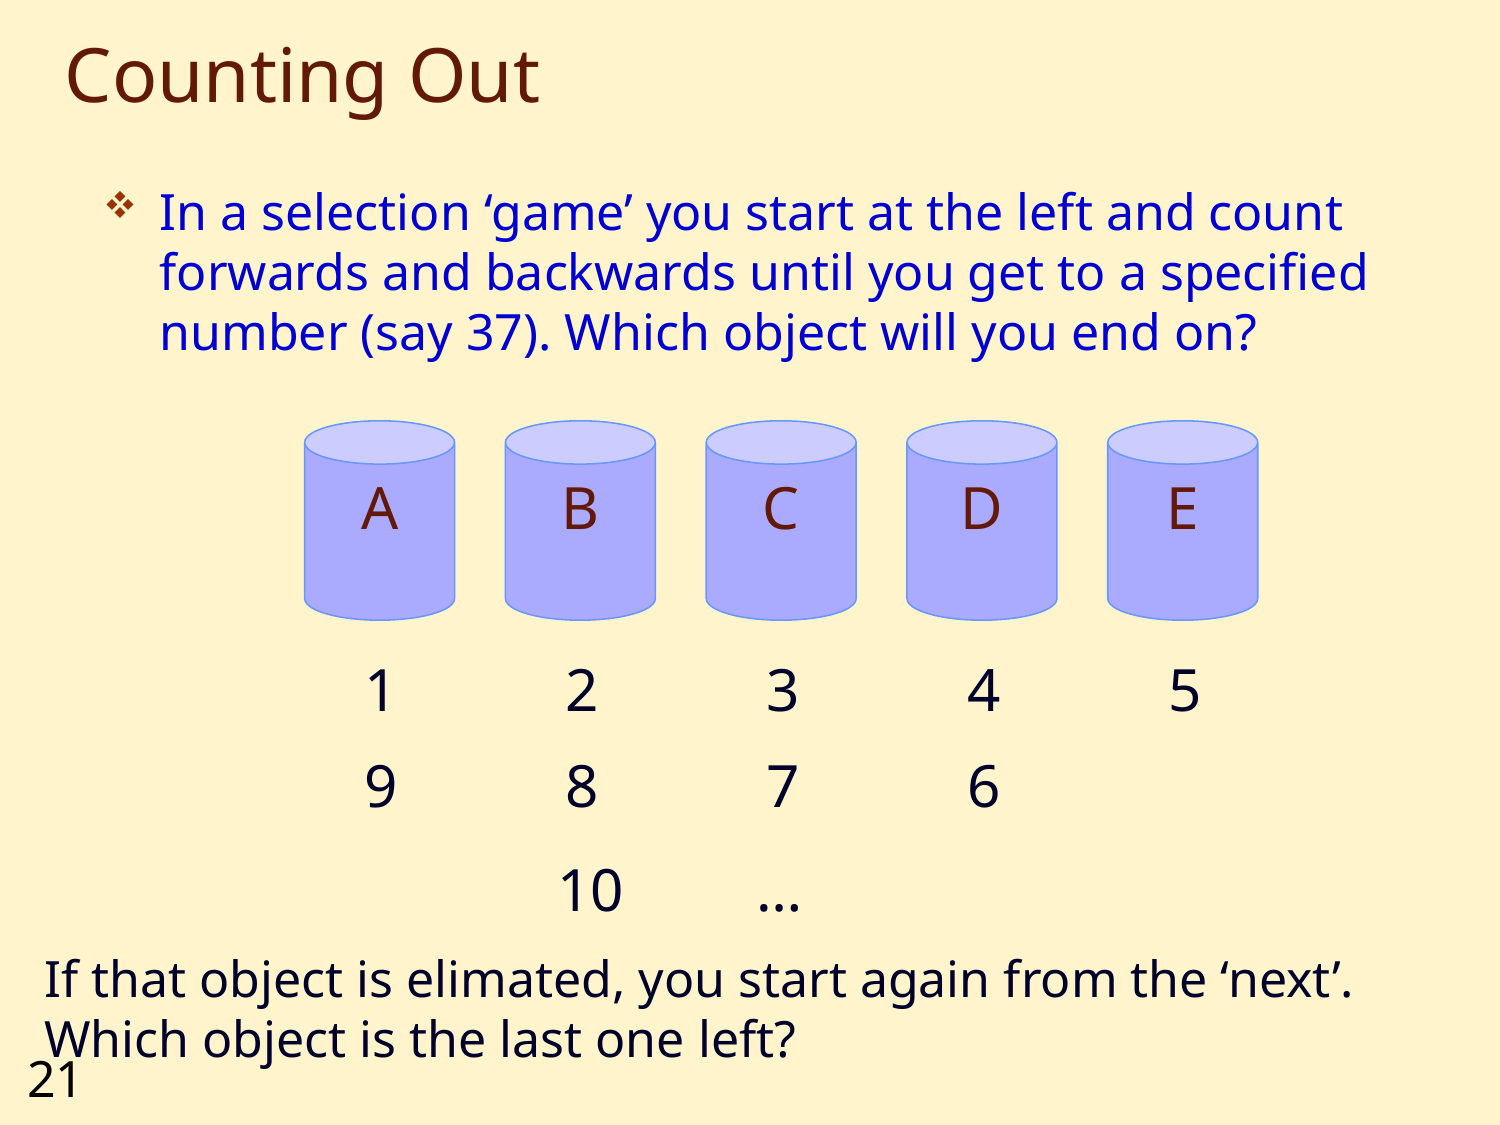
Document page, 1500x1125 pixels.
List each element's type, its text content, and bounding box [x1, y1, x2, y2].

text_box 5 [1143, 645, 1226, 730]
list In a selection ‘game’ you start at the left and count forwards and backwards until you get to a specified number (say 37). Which object will you end on? [87, 172, 1412, 469]
text_box … [714, 846, 845, 931]
text_box 8 [540, 741, 624, 827]
text_box 6 [942, 741, 1026, 827]
text_box B [505, 420, 656, 621]
title Counting Out [49, 24, 1326, 126]
text_box 10 [525, 846, 656, 931]
text_box E [1107, 420, 1258, 621]
text_box 1 [340, 645, 423, 730]
text_box 3 [741, 645, 825, 730]
text_box 2 [540, 645, 624, 730]
text_box A [304, 420, 455, 621]
text_box 4 [942, 645, 1026, 730]
text_box 7 [741, 741, 825, 827]
text_box C [706, 420, 857, 621]
text_box 9 [340, 741, 423, 827]
text_box D [906, 420, 1057, 621]
text_box If that object is elimated, you start again from the ‘next’. Which object is the last one left? [29, 940, 1471, 1076]
